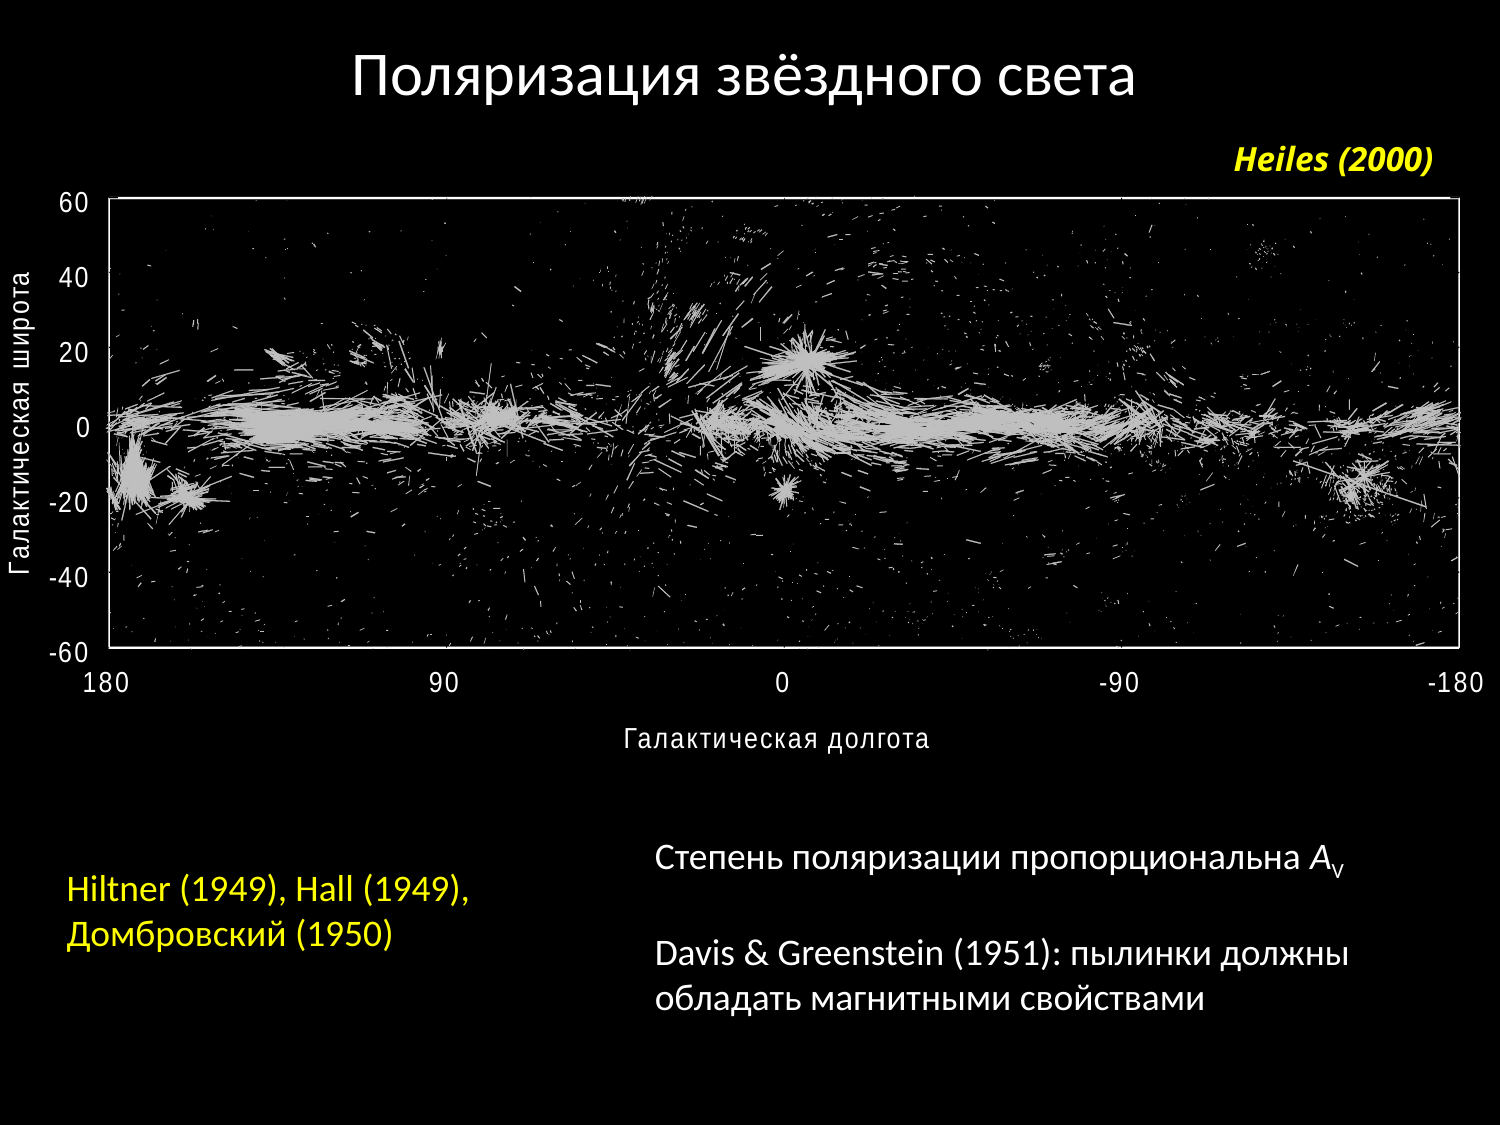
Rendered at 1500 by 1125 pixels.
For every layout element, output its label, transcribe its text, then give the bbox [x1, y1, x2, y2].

title Поляризация звёздного света [107, 25, 1383, 116]
text_box Степень поляризации пропорциональна AV Davis & Greenstein (1951): пылинки должны обладать магнитными свойствами [639, 824, 1396, 1026]
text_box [5, 189, 1487, 756]
text_box Heiles (2000) [1218, 131, 1458, 186]
text_box Hiltner (1949), Hall (1949), Домбровский (1950) [51, 856, 639, 962]
